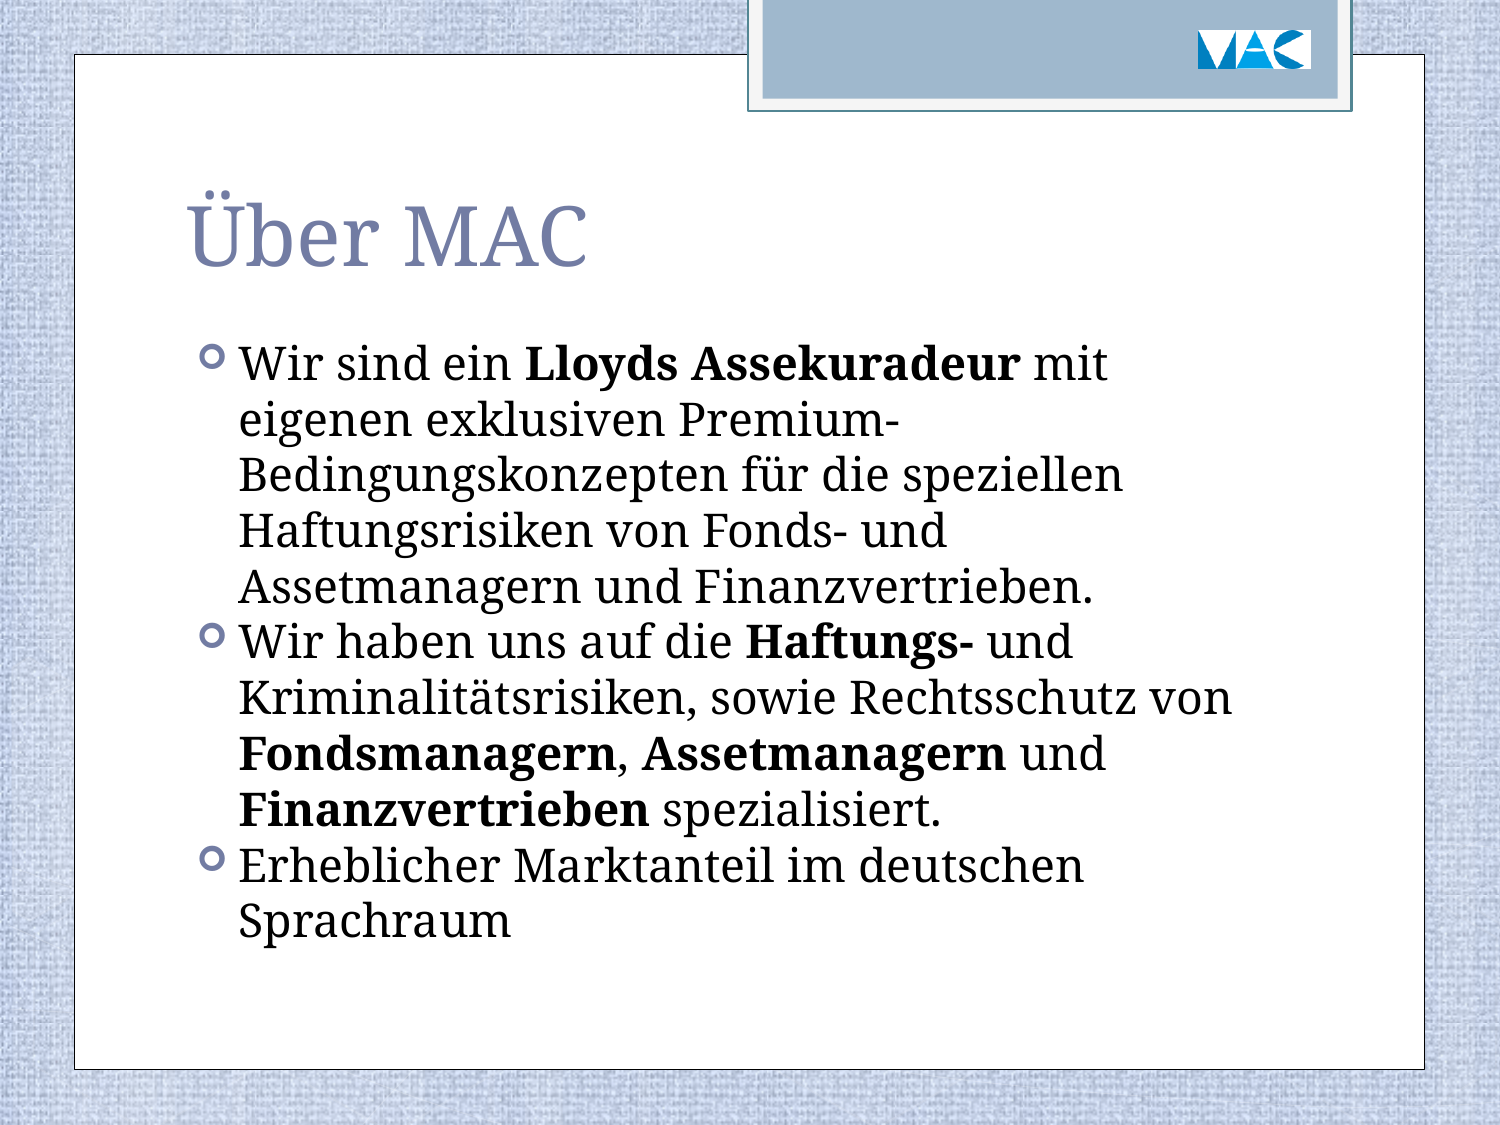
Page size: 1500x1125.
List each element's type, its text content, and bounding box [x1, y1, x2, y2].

picture [1198, 30, 1286, 69]
list Wir sind ein Lloyds Assekuradeur mit eigenen exklusiven Premium-Bedingungskonzepten für die speziellen Haftungsrisiken von Fonds- und Assetmanagern und Finanzvertrieben. Wir haben uns auf die Haftungs- und Kriminalitätsrisiken, sowie Rechtsschutz von Fondsmanagern, Assetmanagern und Finanzvertrieben spezialisiert. Erheblicher Marktanteil im deutschen Sprachraum [171, 326, 1283, 957]
title Über MAC [171, 90, 1324, 291]
picture [1277, 30, 1312, 69]
